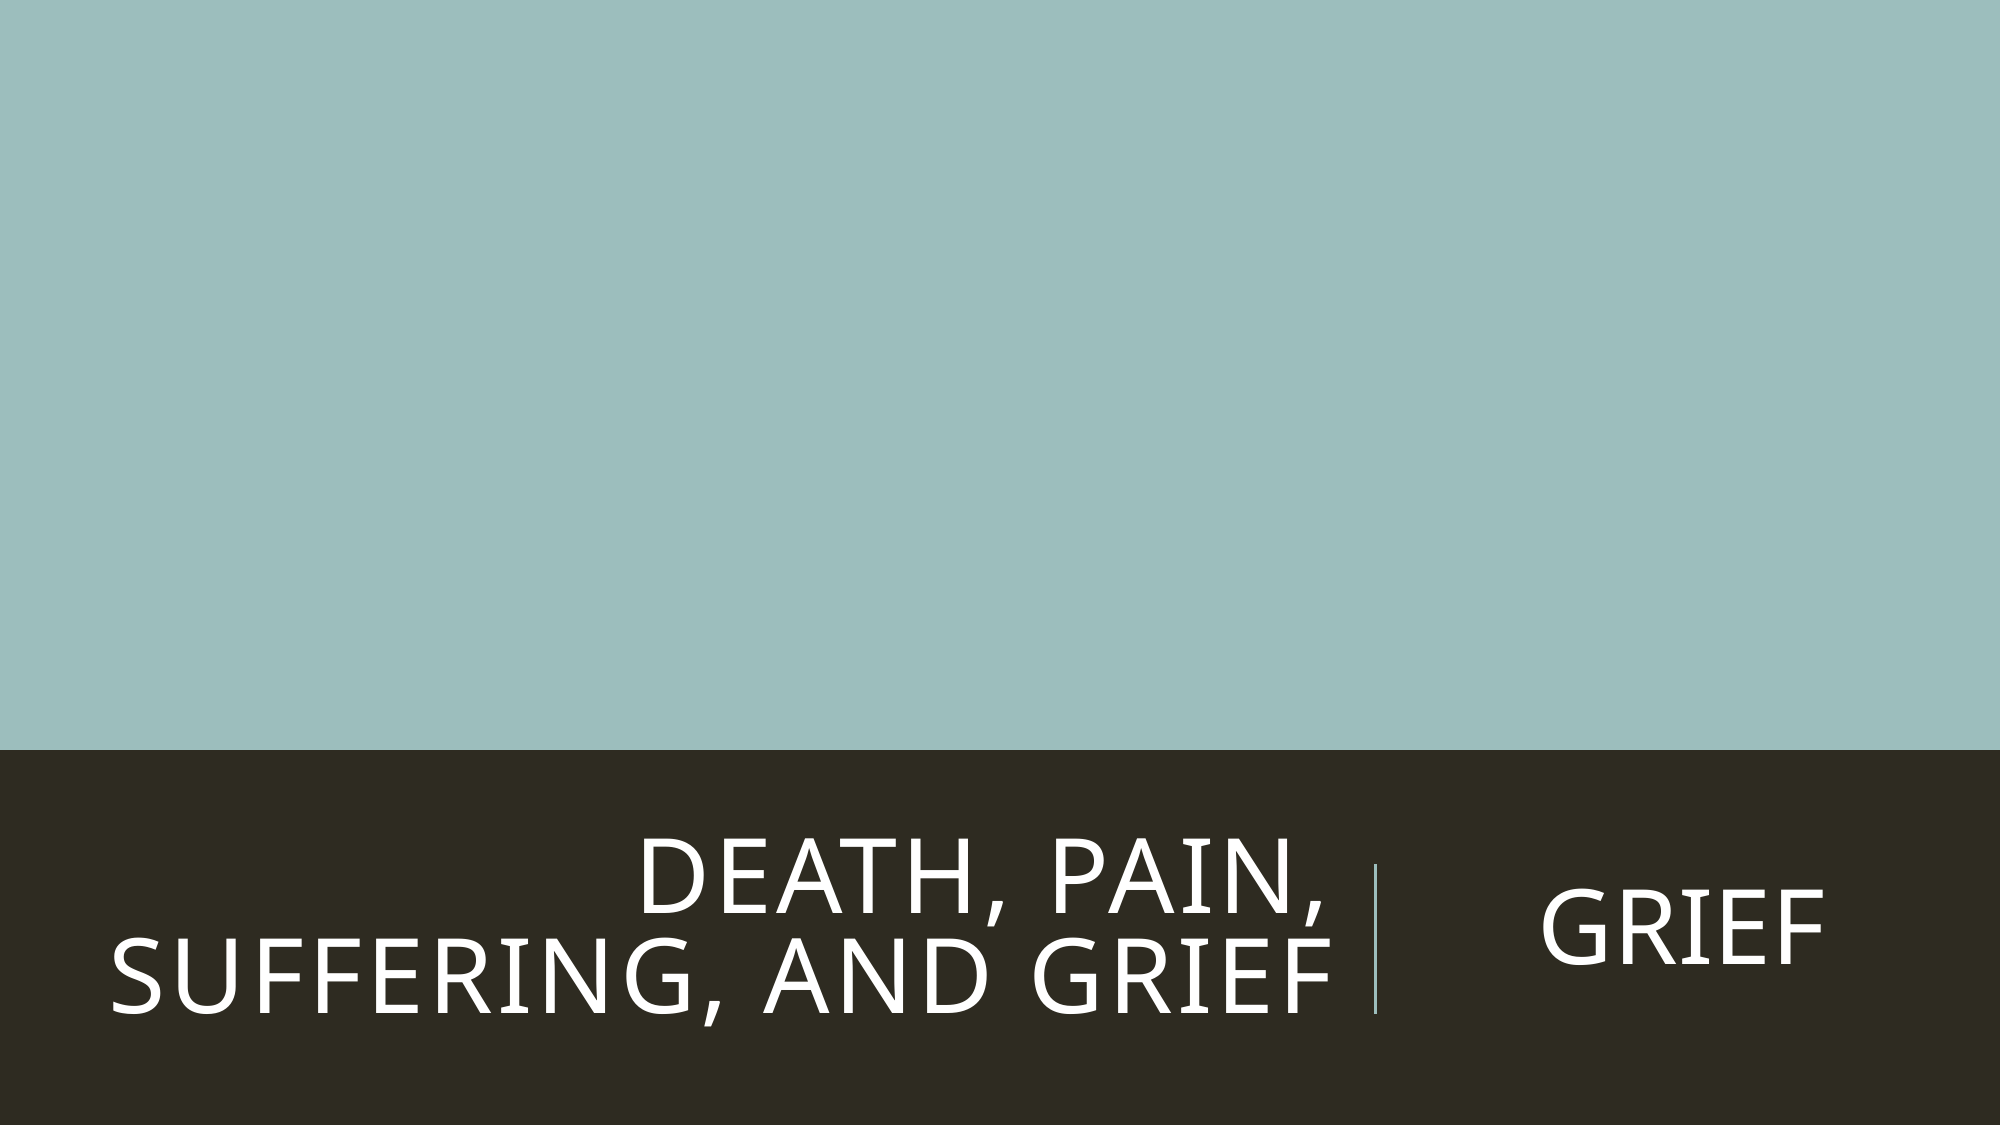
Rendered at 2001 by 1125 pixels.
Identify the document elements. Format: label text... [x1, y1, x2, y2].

subtitle GRIEF [1522, 816, 2000, 1030]
title Death, Pain, suffering, and Grief [75, 813, 1350, 1054]
